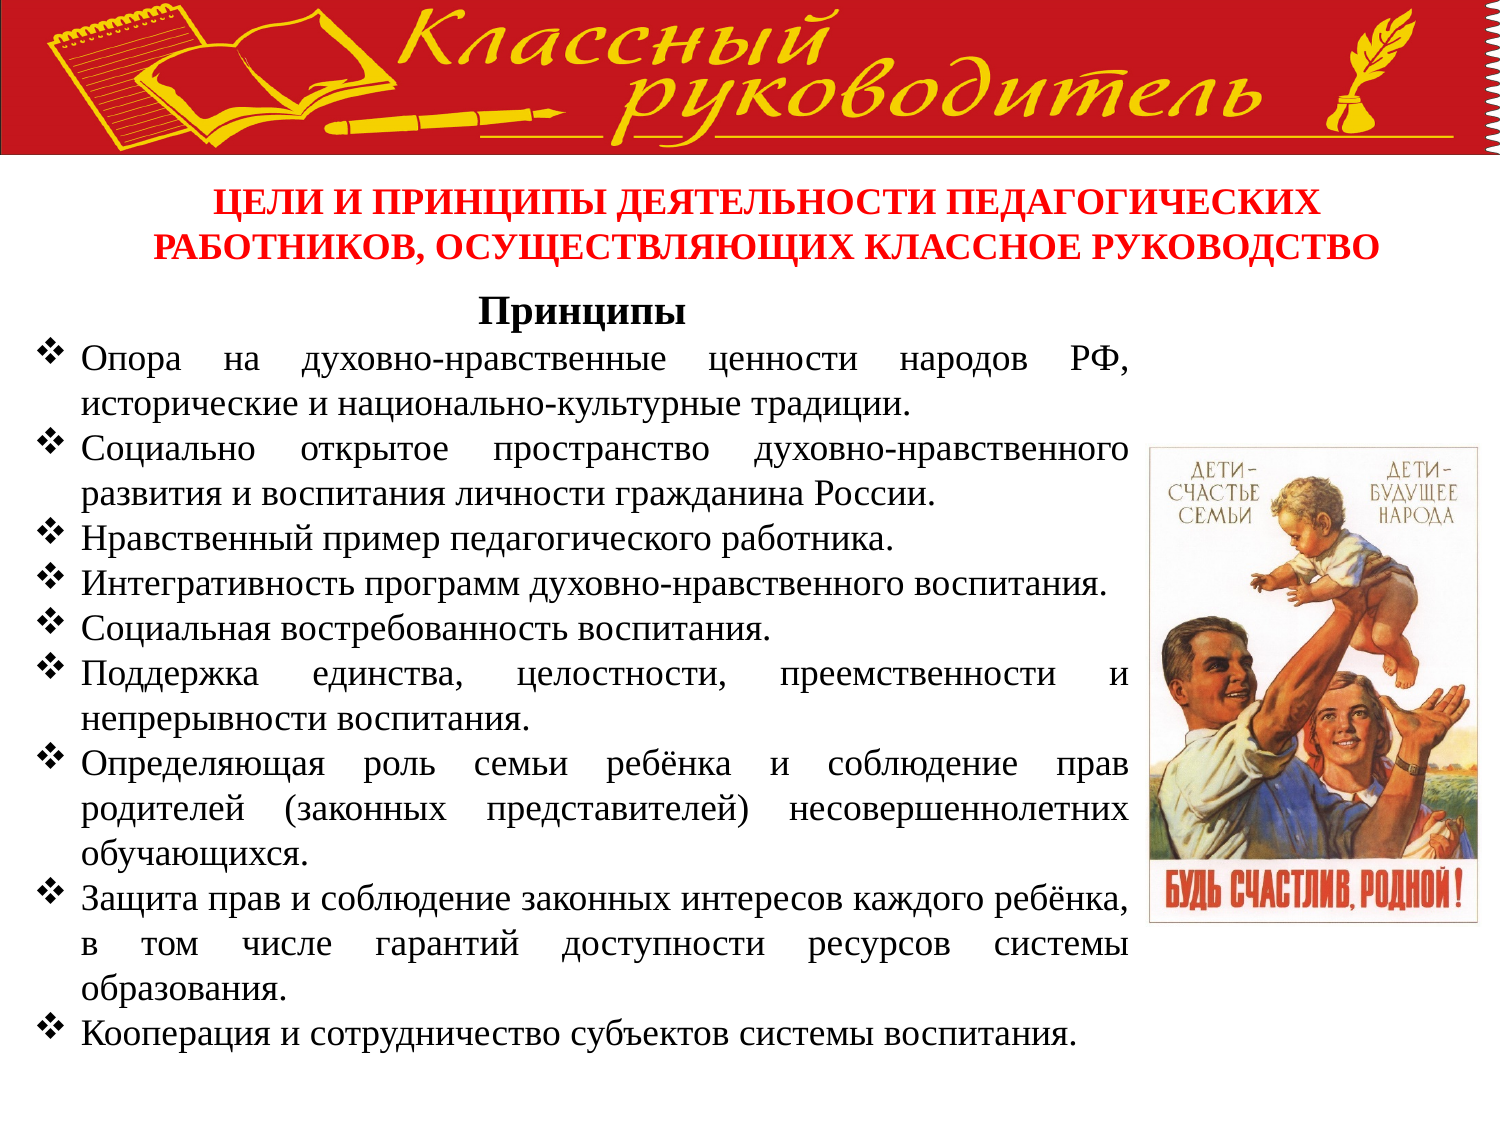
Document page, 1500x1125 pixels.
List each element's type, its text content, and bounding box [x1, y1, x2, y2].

text_box ЦЕЛИ И ПРИНЦИПЫ ДЕЯТЕЛЬНОСТИ ПЕДАГОГИЧЕСКИХ РАБОТНИКОВ, ОСУЩЕСТВЛЯЮЩИХ КЛАССНОЕ РУКОВОДСТВО [70, 169, 1465, 275]
picture [0, 0, 1500, 155]
text_box Принципы Опора на духовно-нравственные ценности народов РФ, исторические и национально-культурные традиции. Социально открытое пространство духовно-нравственного развития и воспитания личности гражданина России. Нравственный пример педагогического работника. Интегративность программ духовно-нравственного воспитания. Социальная востребованность воспитания. Поддержка единства, целостности, преемственности и непрерывности воспитания. Определяющая роль семьи ребёнка и соблюдение прав родителей (законных представителей) несовершеннолетних обучающихся. Защита прав и соблюдение законных интересов каждого ребёнка, в том числе гарантий доступности ресурсов системы образования. Кооперация и сотрудничество субъектов системы воспитания. [19, 275, 1146, 1125]
picture [1145, 443, 1482, 927]
